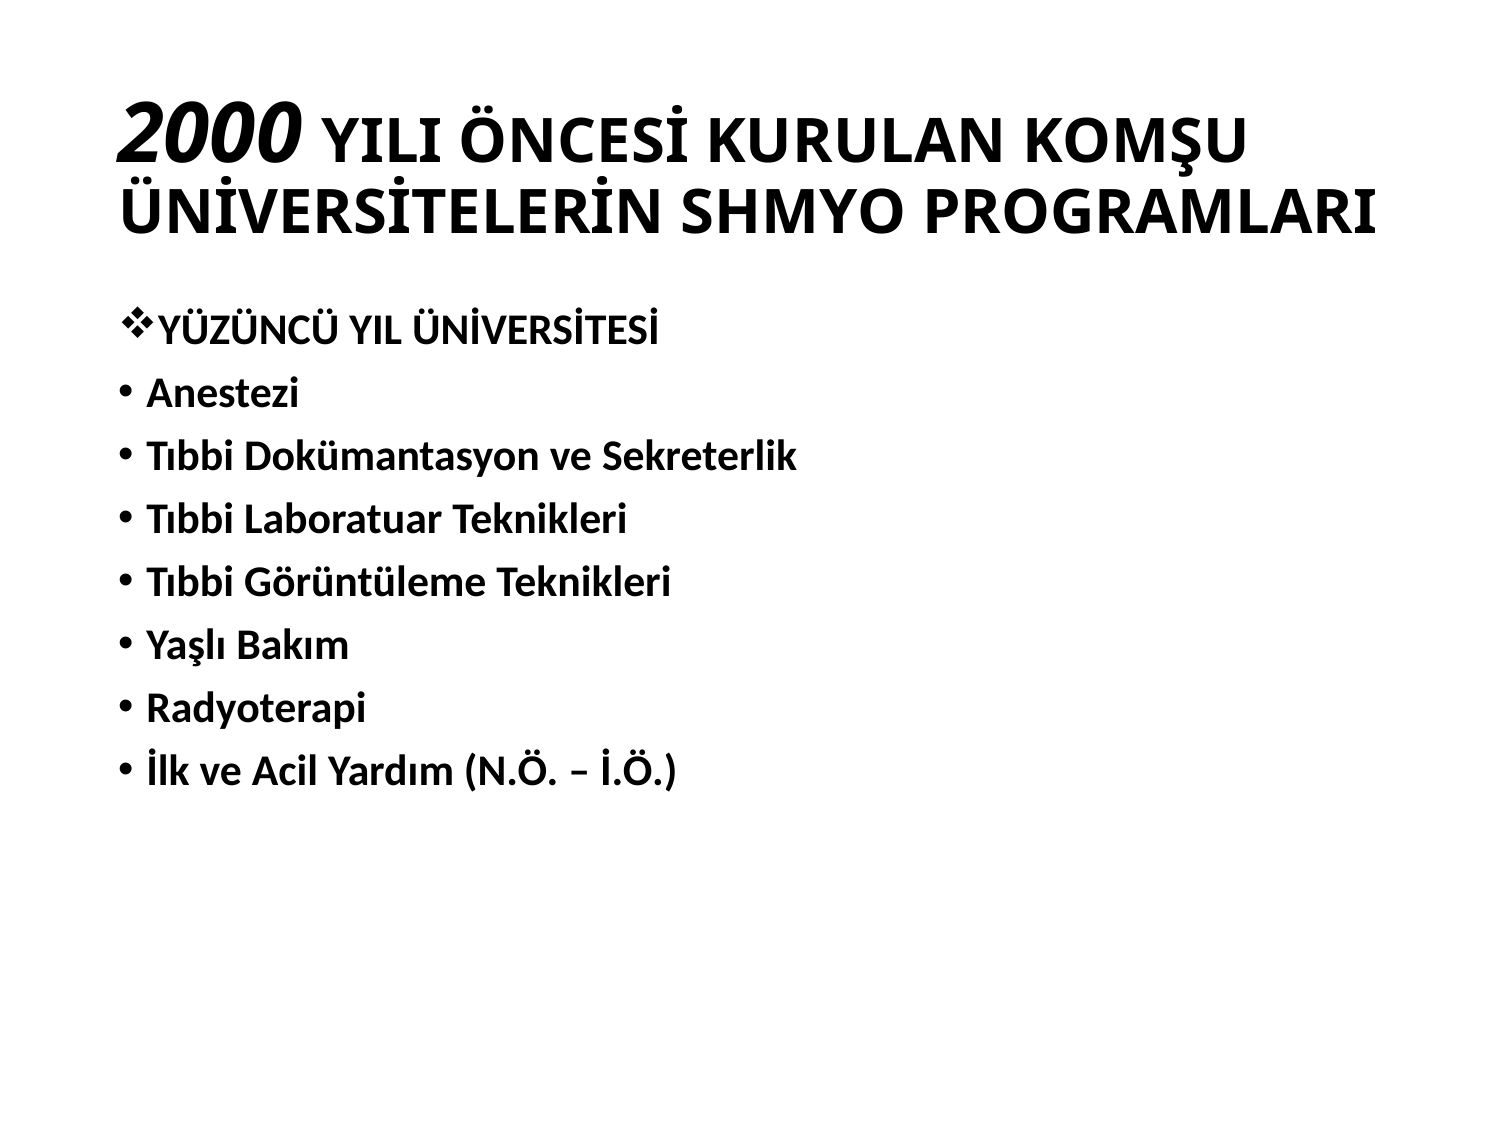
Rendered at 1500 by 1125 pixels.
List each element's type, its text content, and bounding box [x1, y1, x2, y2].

list YÜZÜNCÜ YIL ÜNİVERSİTESİ Anestezi Tıbbi Dokümantasyon ve Sekreterlik Tıbbi Laboratuar Teknikleri Tıbbi Görüntüleme Teknikleri Yaşlı Bakım Radyoterapi İlk ve Acil Yardım (N.Ö. – İ.Ö.) [103, 299, 1397, 1014]
title 2000 YILI ÖNCESİ KURULAN KOMŞU ÜNİVERSİTELERİN SHMYO PROGRAMLARI [103, 59, 1397, 278]
